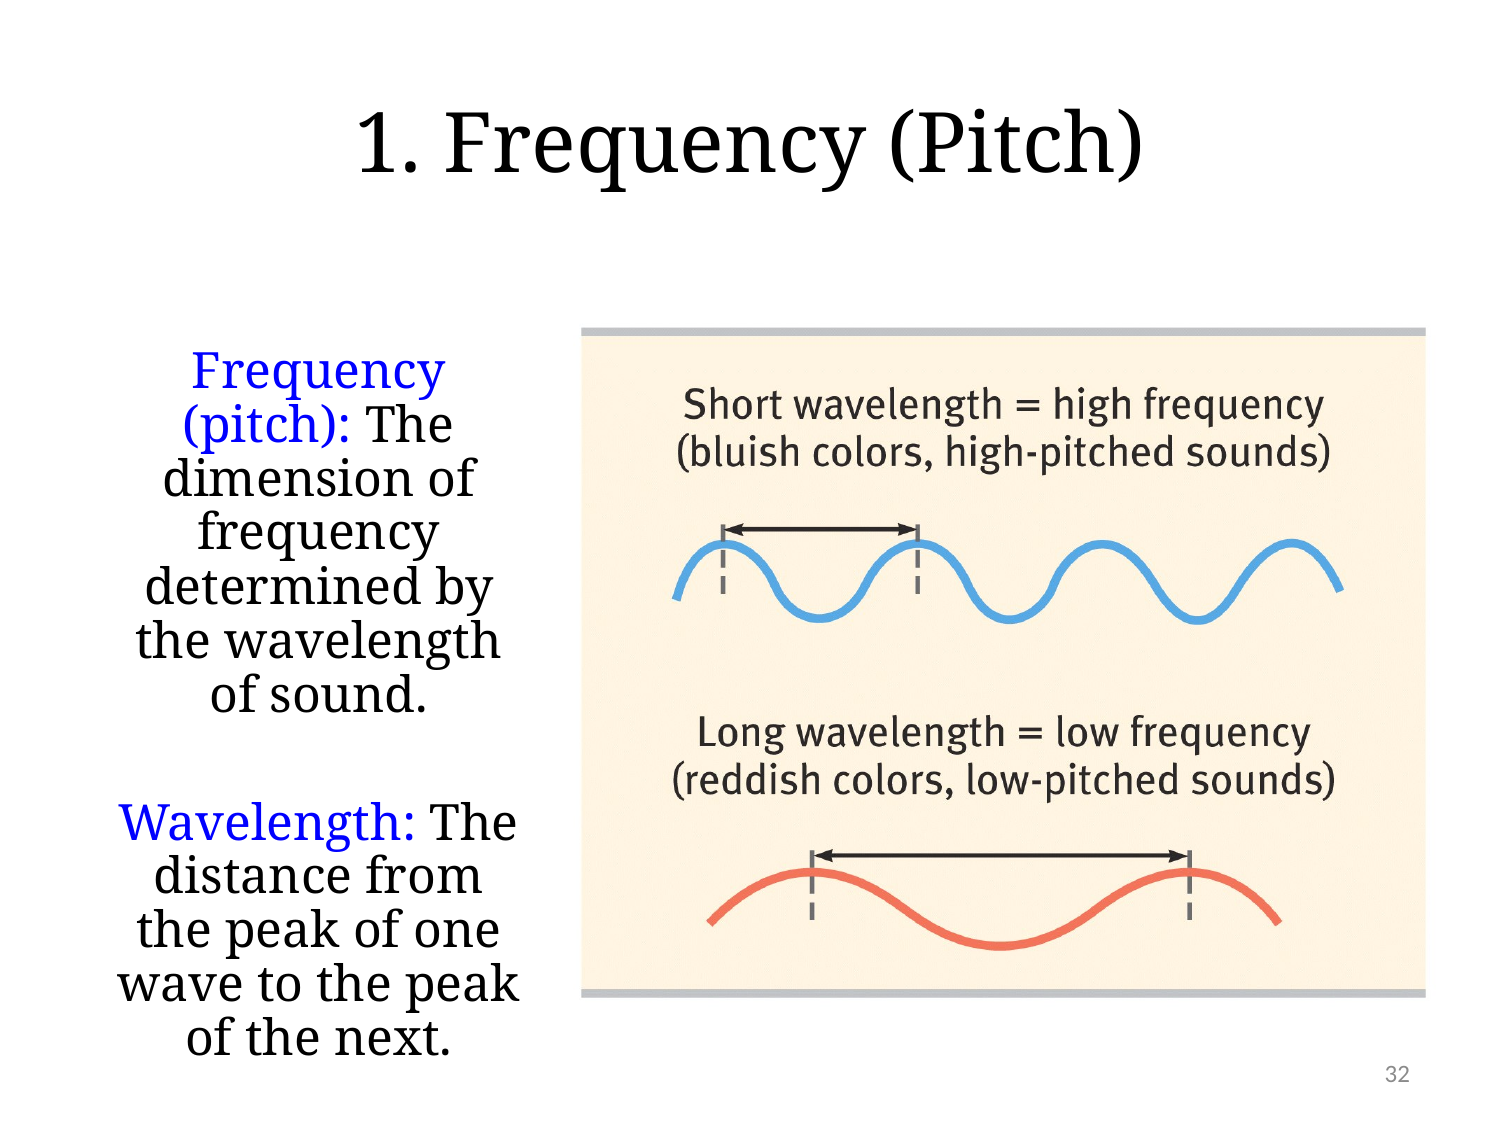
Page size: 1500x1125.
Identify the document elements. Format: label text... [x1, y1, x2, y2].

list Frequency (pitch): The dimension of frequency determined by the wavelength of sound. Wavelength: The distance from the peak of one wave to the peak of the next. [99, 337, 538, 1025]
title 1. Frequency (Pitch) [75, 45, 1425, 233]
slide_number 32 [1074, 1042, 1425, 1103]
picture [562, 312, 1442, 1012]
